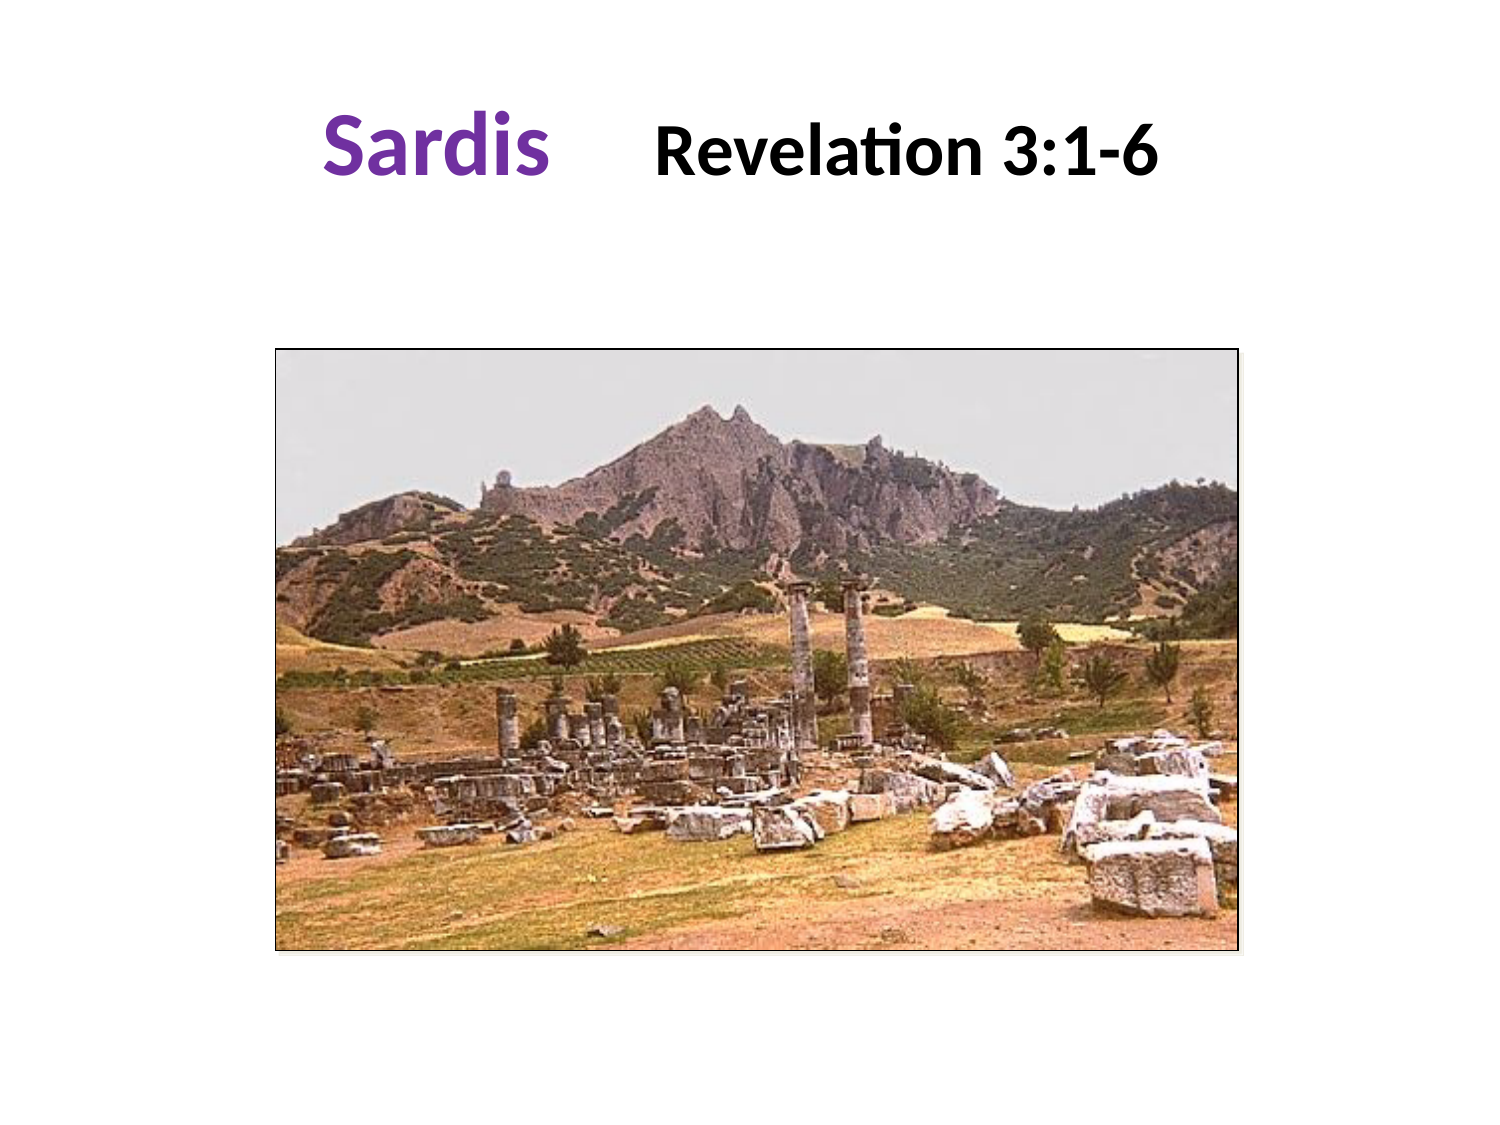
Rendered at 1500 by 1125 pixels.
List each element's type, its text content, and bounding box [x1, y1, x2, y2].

title Sardis Revelation 3:1-6 [75, 45, 1425, 233]
picture [275, 349, 1238, 951]
